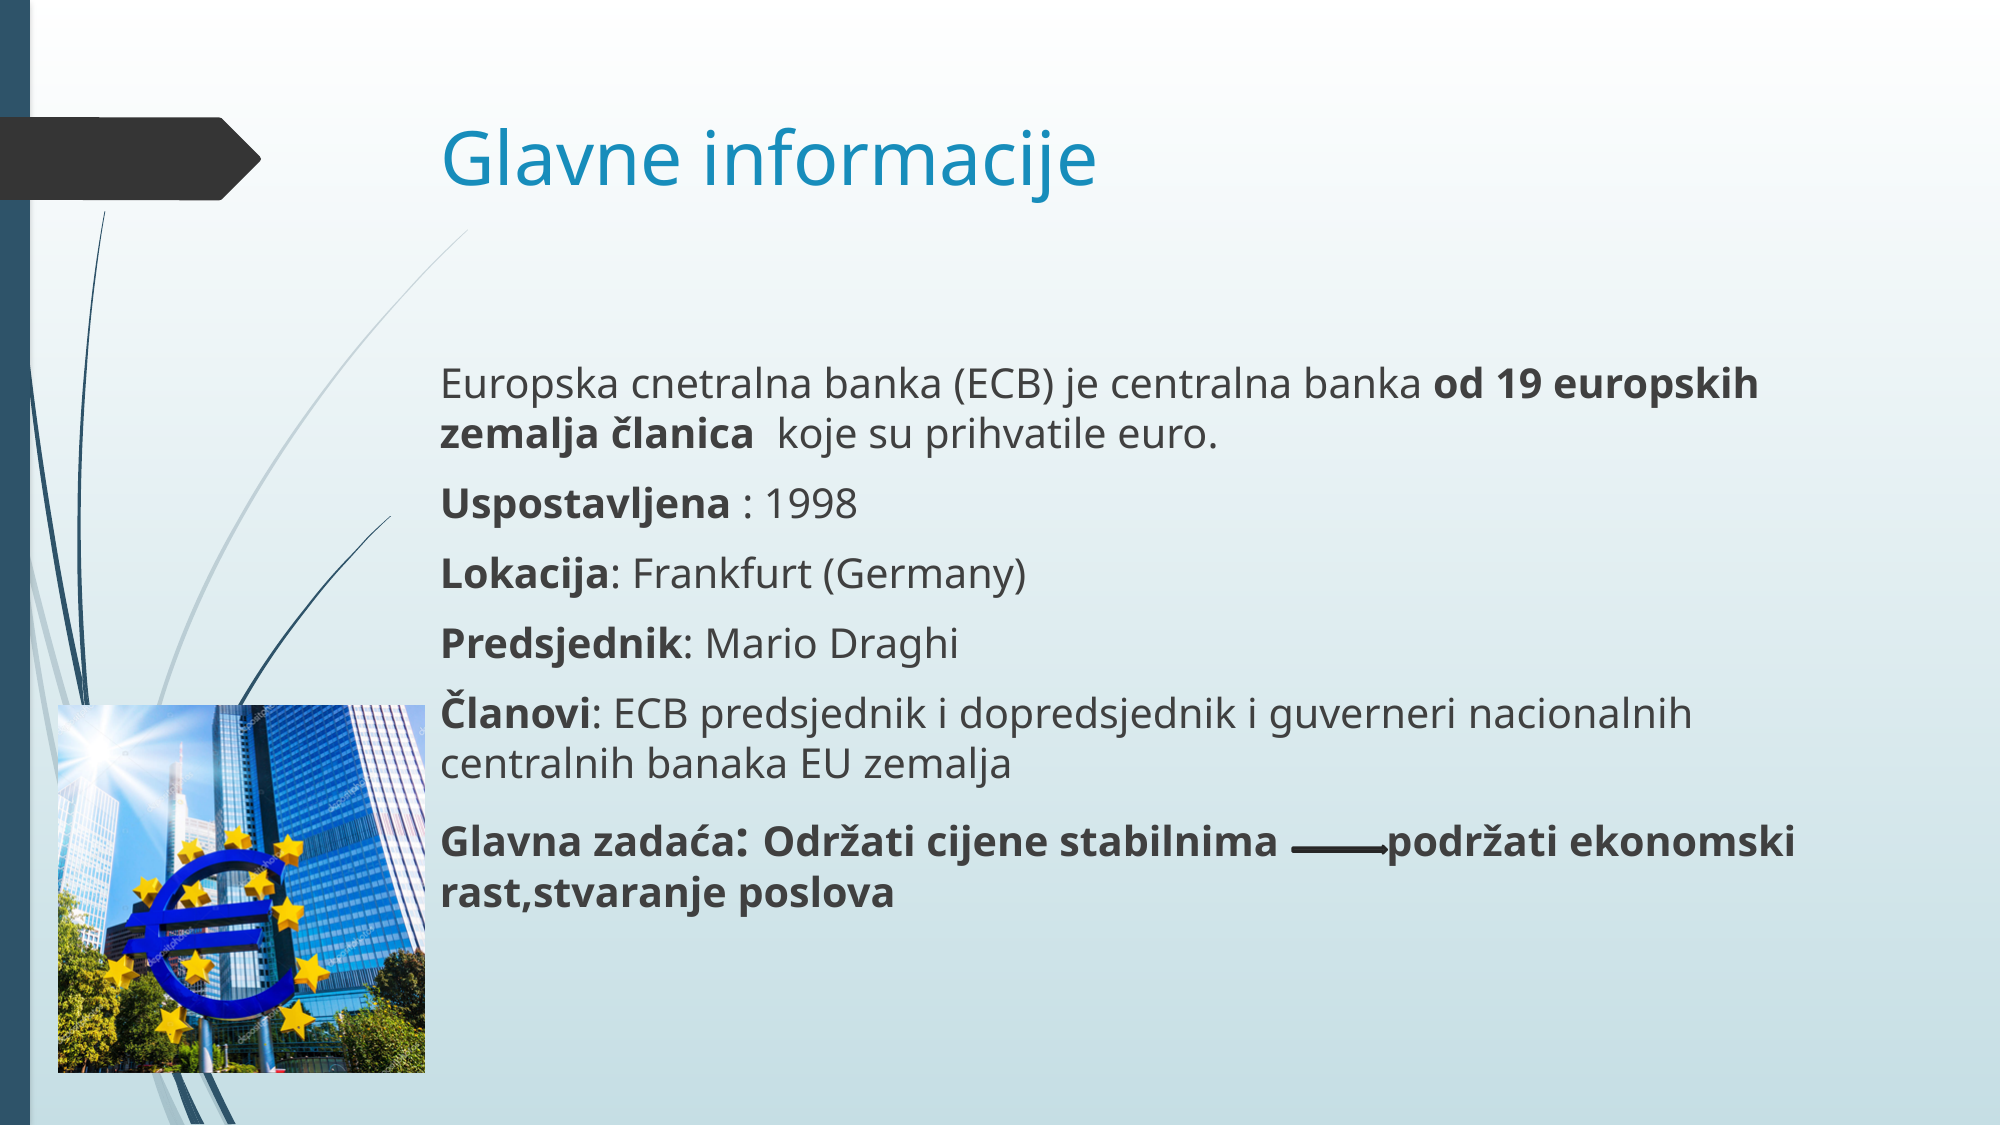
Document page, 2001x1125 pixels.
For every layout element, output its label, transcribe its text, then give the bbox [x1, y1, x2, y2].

text_box [1291, 844, 1389, 855]
title Glavne informacije [425, 102, 1888, 313]
picture [58, 705, 425, 1073]
list Europska cnetralna banka (ECB) je centralna banka od 19 europskih zemalja članica koje su prihvatile euro. Uspostavljena : 1998 Lokacija: Frankfurt (Germany) Predsjednik: Mario Draghi Članovi: ECB predsjednik i dopredsjednik i guverneri nacionalnih centralnih banaka EU zemalja Glavna zadaća: Održati cijene stabilnima podržati ekonomski rast,stvaranje poslova [424, 350, 1888, 1023]
